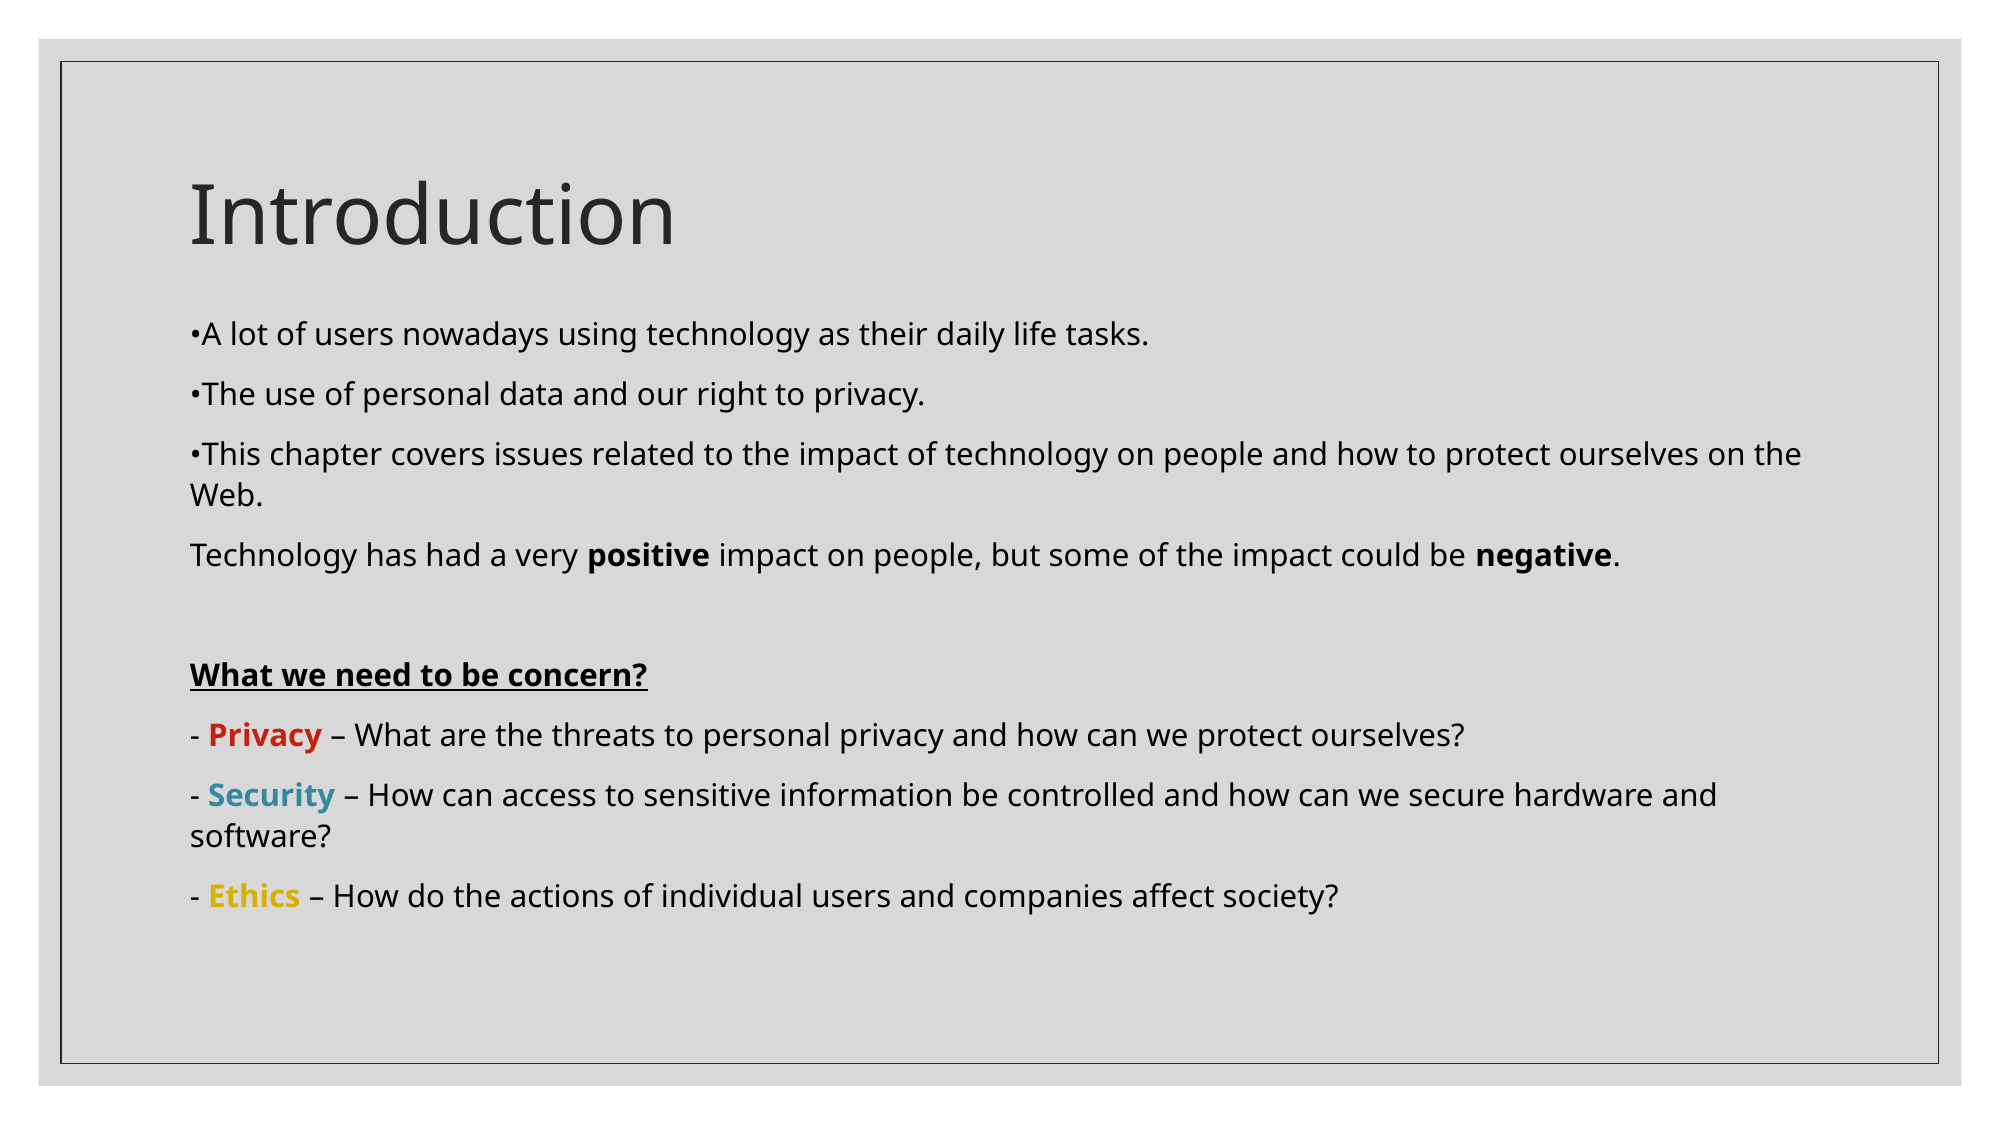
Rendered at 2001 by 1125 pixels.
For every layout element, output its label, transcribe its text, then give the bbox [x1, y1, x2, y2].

title Introduction [174, 105, 1825, 302]
list •A lot of users nowadays using technology as their daily life tasks. •The use of personal data and our right to privacy. •This chapter covers issues related to the impact of technology on people and how to protect ourselves on the Web. Technology has had a very positive impact on people, but some of the impact could be negative. What we need to be concern? - Privacy – What are the threats to personal privacy and how can we protect ourselves? - Security – How can access to sensitive information be controlled and how can we secure hardware and software? - Ethics – How do the actions of individual users and companies affect society? [174, 302, 1825, 977]
